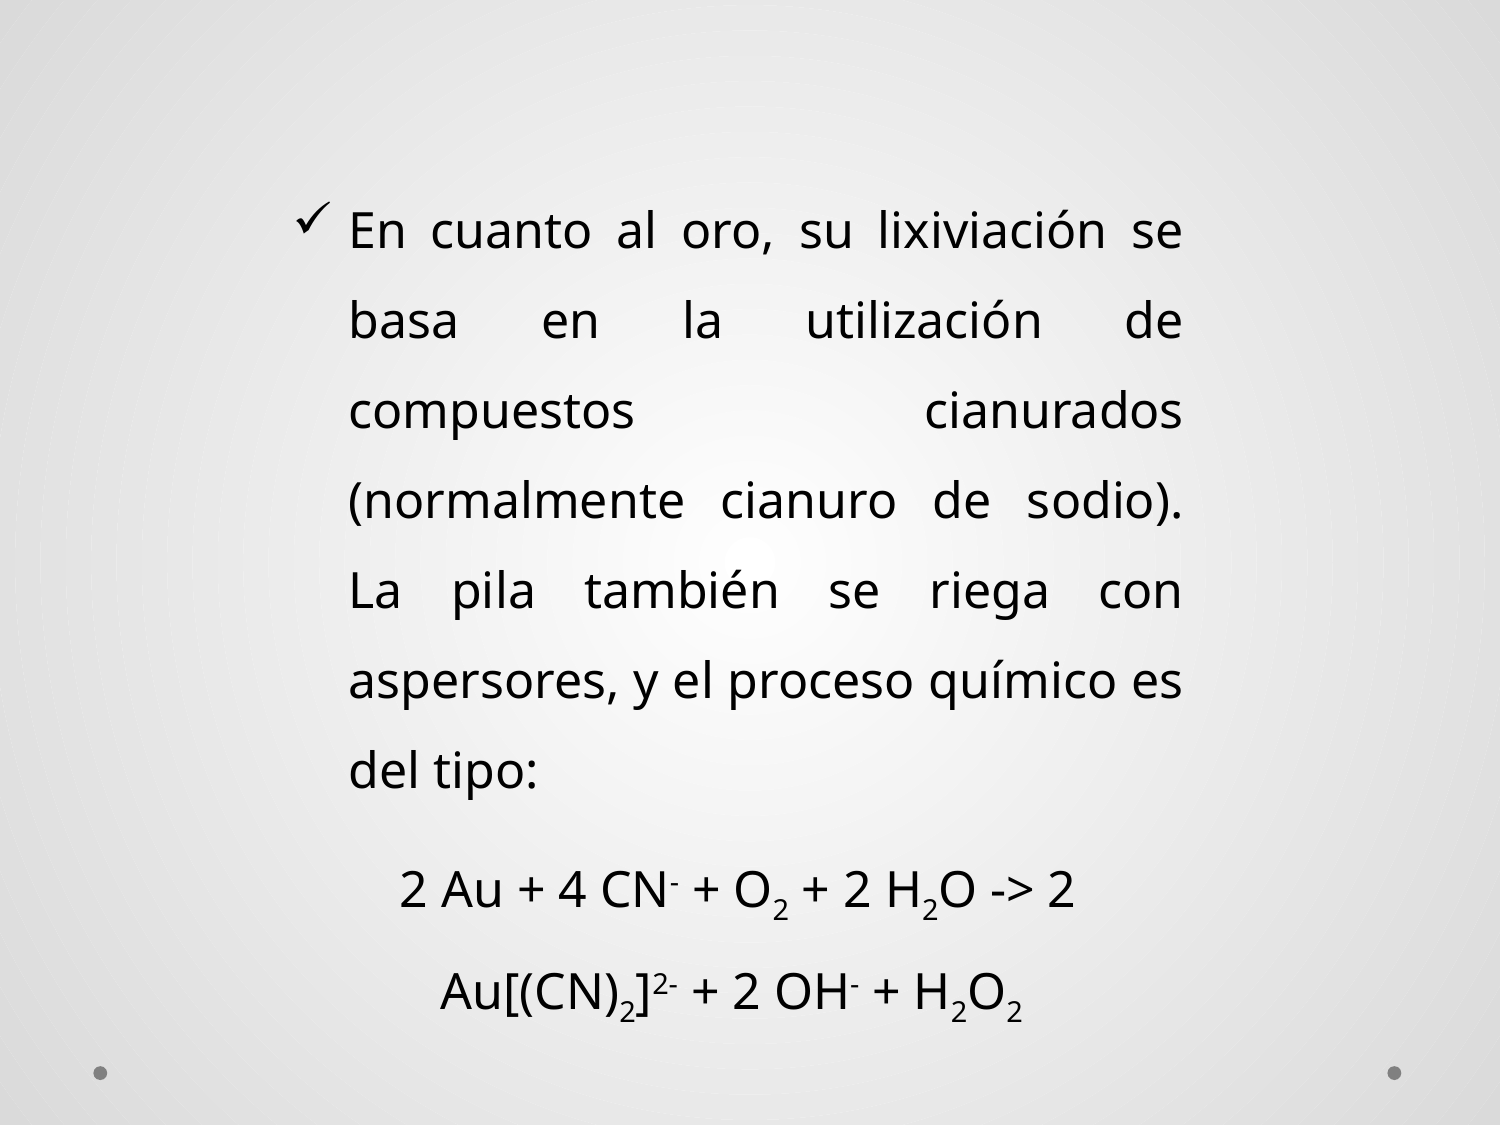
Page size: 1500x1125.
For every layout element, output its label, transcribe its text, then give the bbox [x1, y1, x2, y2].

text_box En cuanto al oro, su lixiviación se basa en la utilización de compuestos cianurados (normalmente cianuro de sodio). La pila también se riega con aspersores, y el proceso químico es del tipo: 2 Au + 4 CN- + O2 + 2 H2O -> 2 Au[(CN)2]2- + 2 OH- + H2O2 [277, 160, 1199, 1036]
